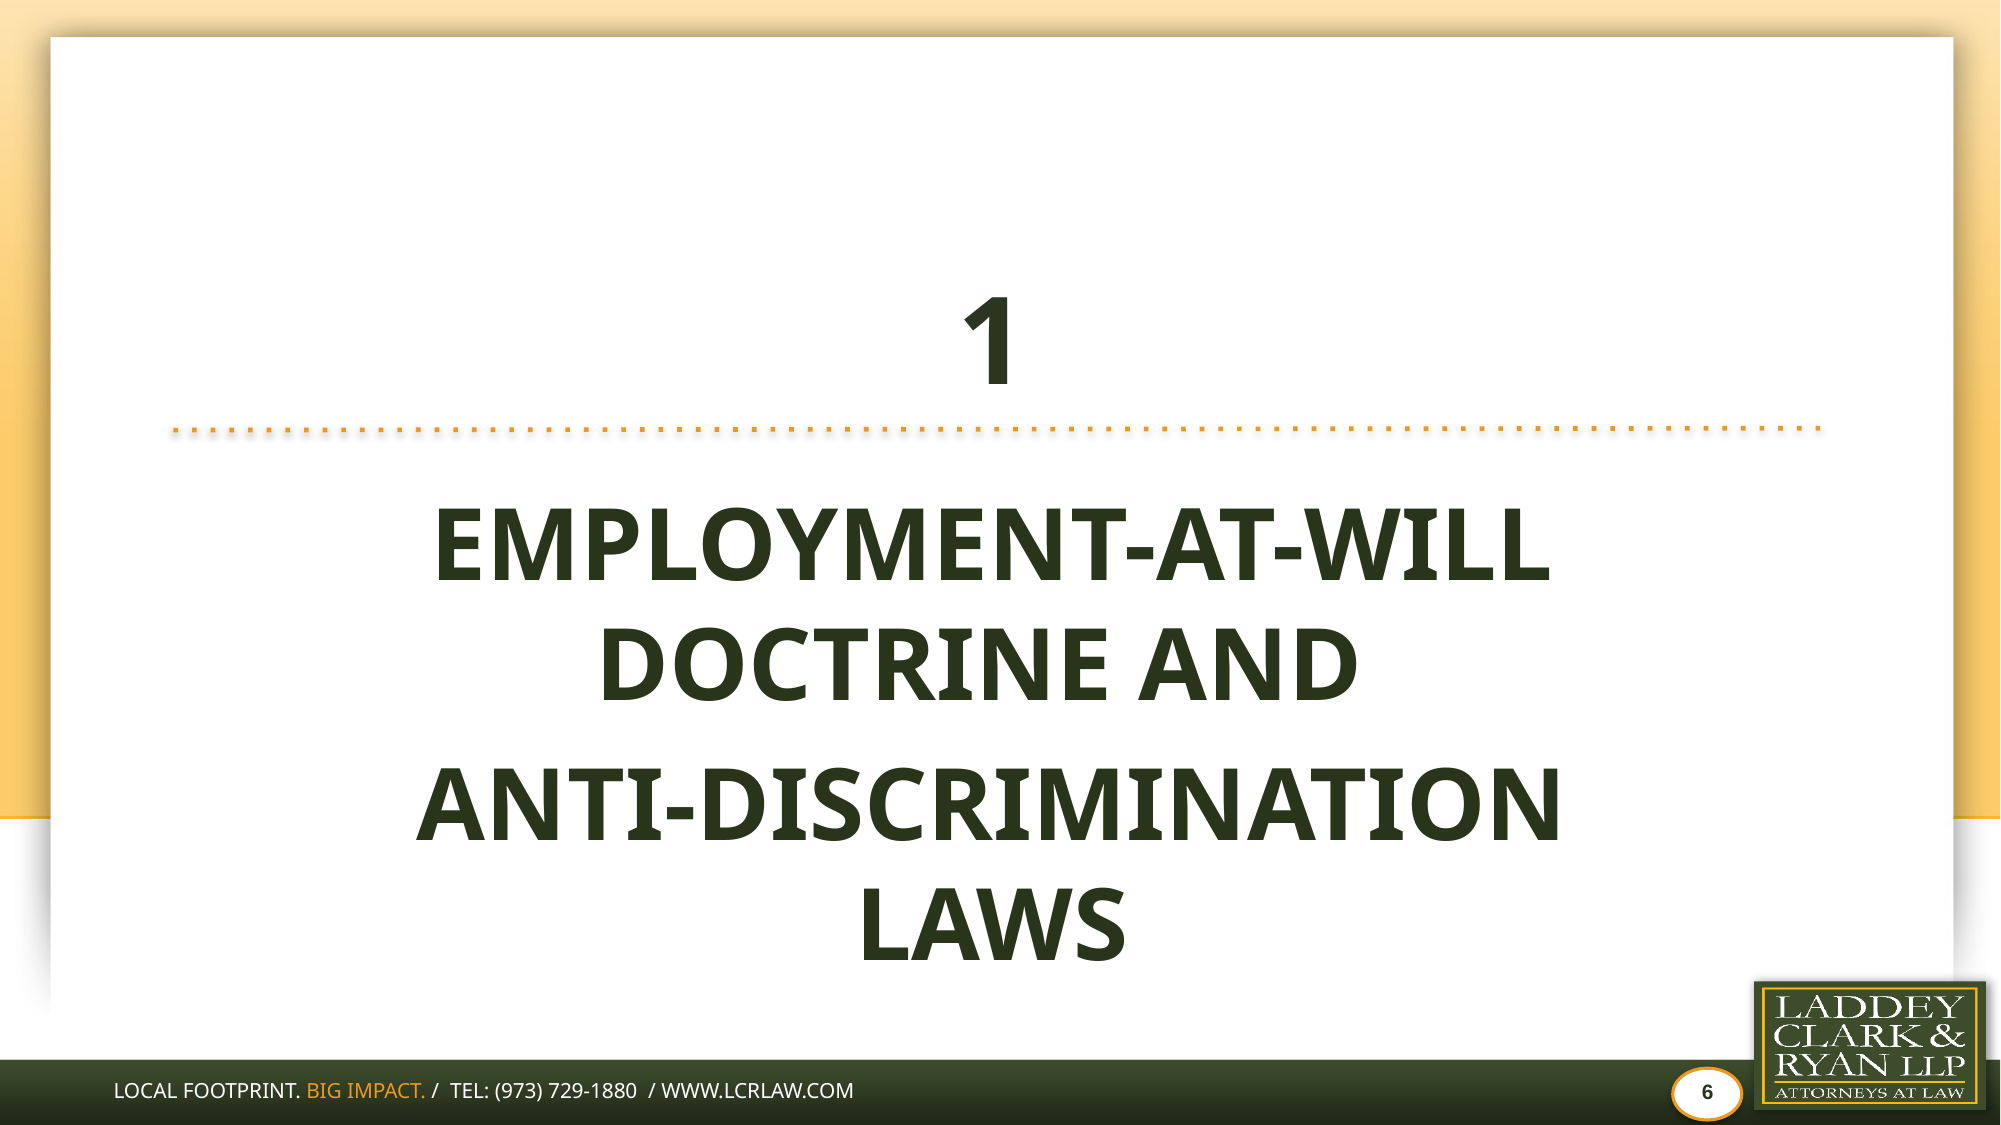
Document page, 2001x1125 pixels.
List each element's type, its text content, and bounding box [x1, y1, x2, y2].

list Employment-at-will doctrine and anti-discrimination laws [302, 473, 1682, 875]
title 1 [302, 256, 1682, 418]
picture [0, 0, 2001, 1125]
